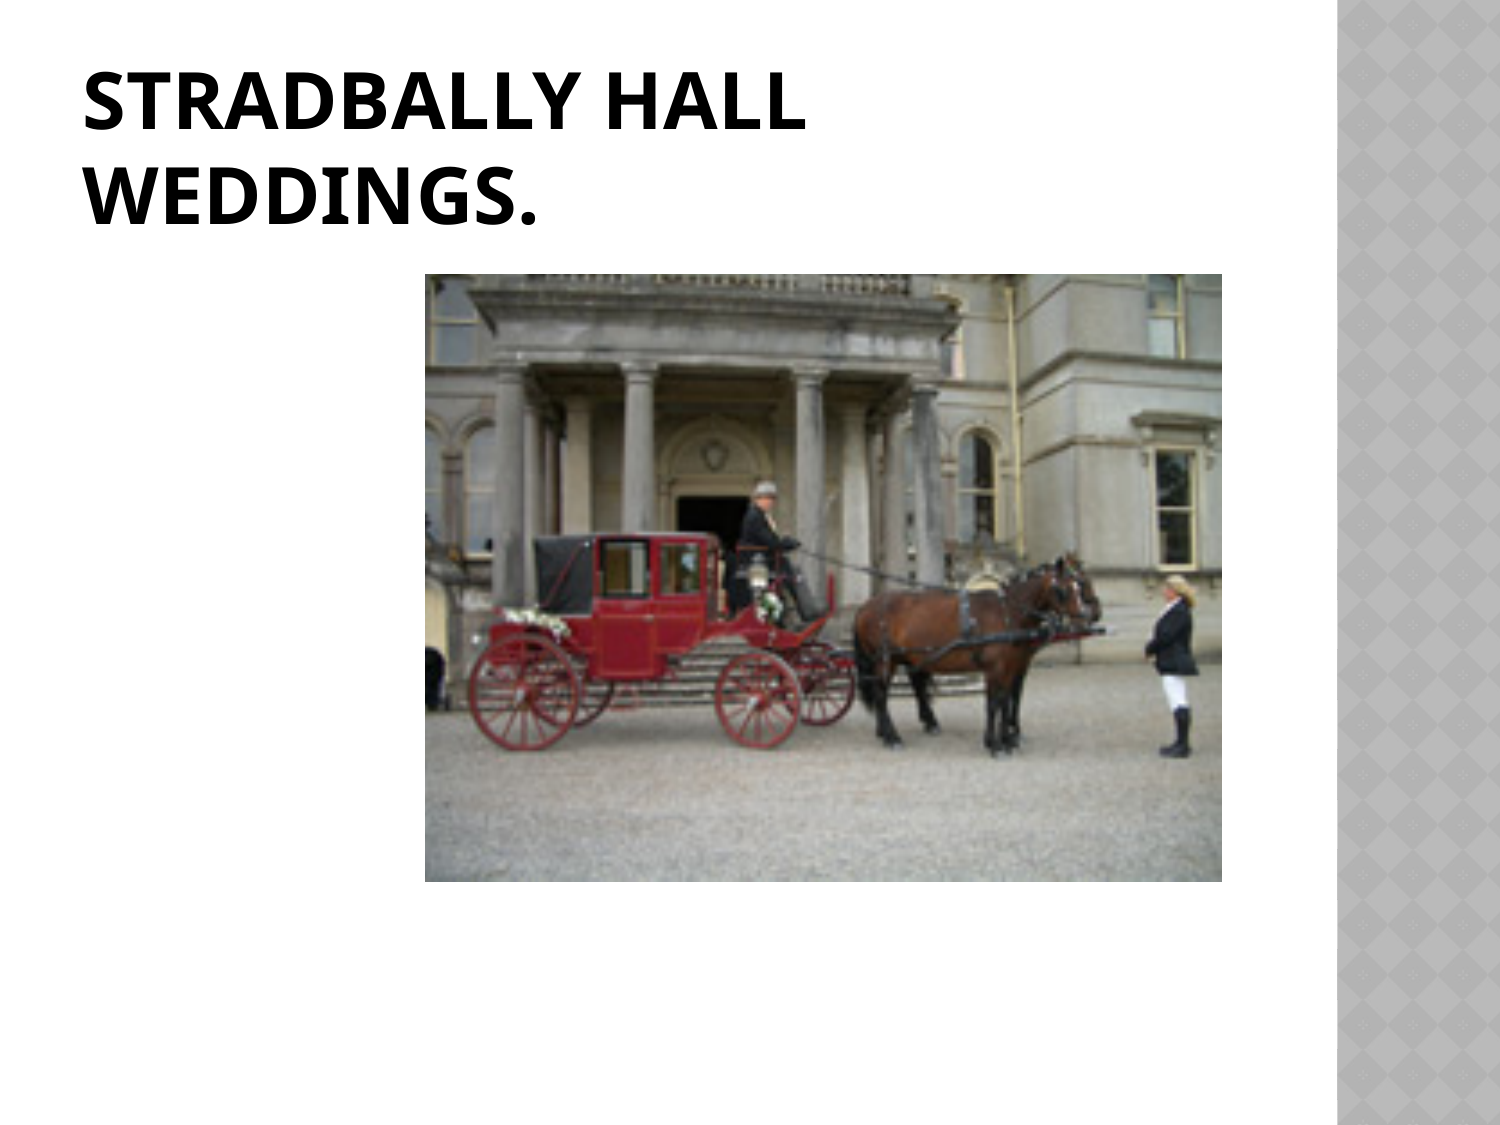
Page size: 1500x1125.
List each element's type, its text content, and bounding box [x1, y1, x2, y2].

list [424, 274, 1222, 882]
title Stradbally Hall weddings. [75, 52, 1263, 240]
